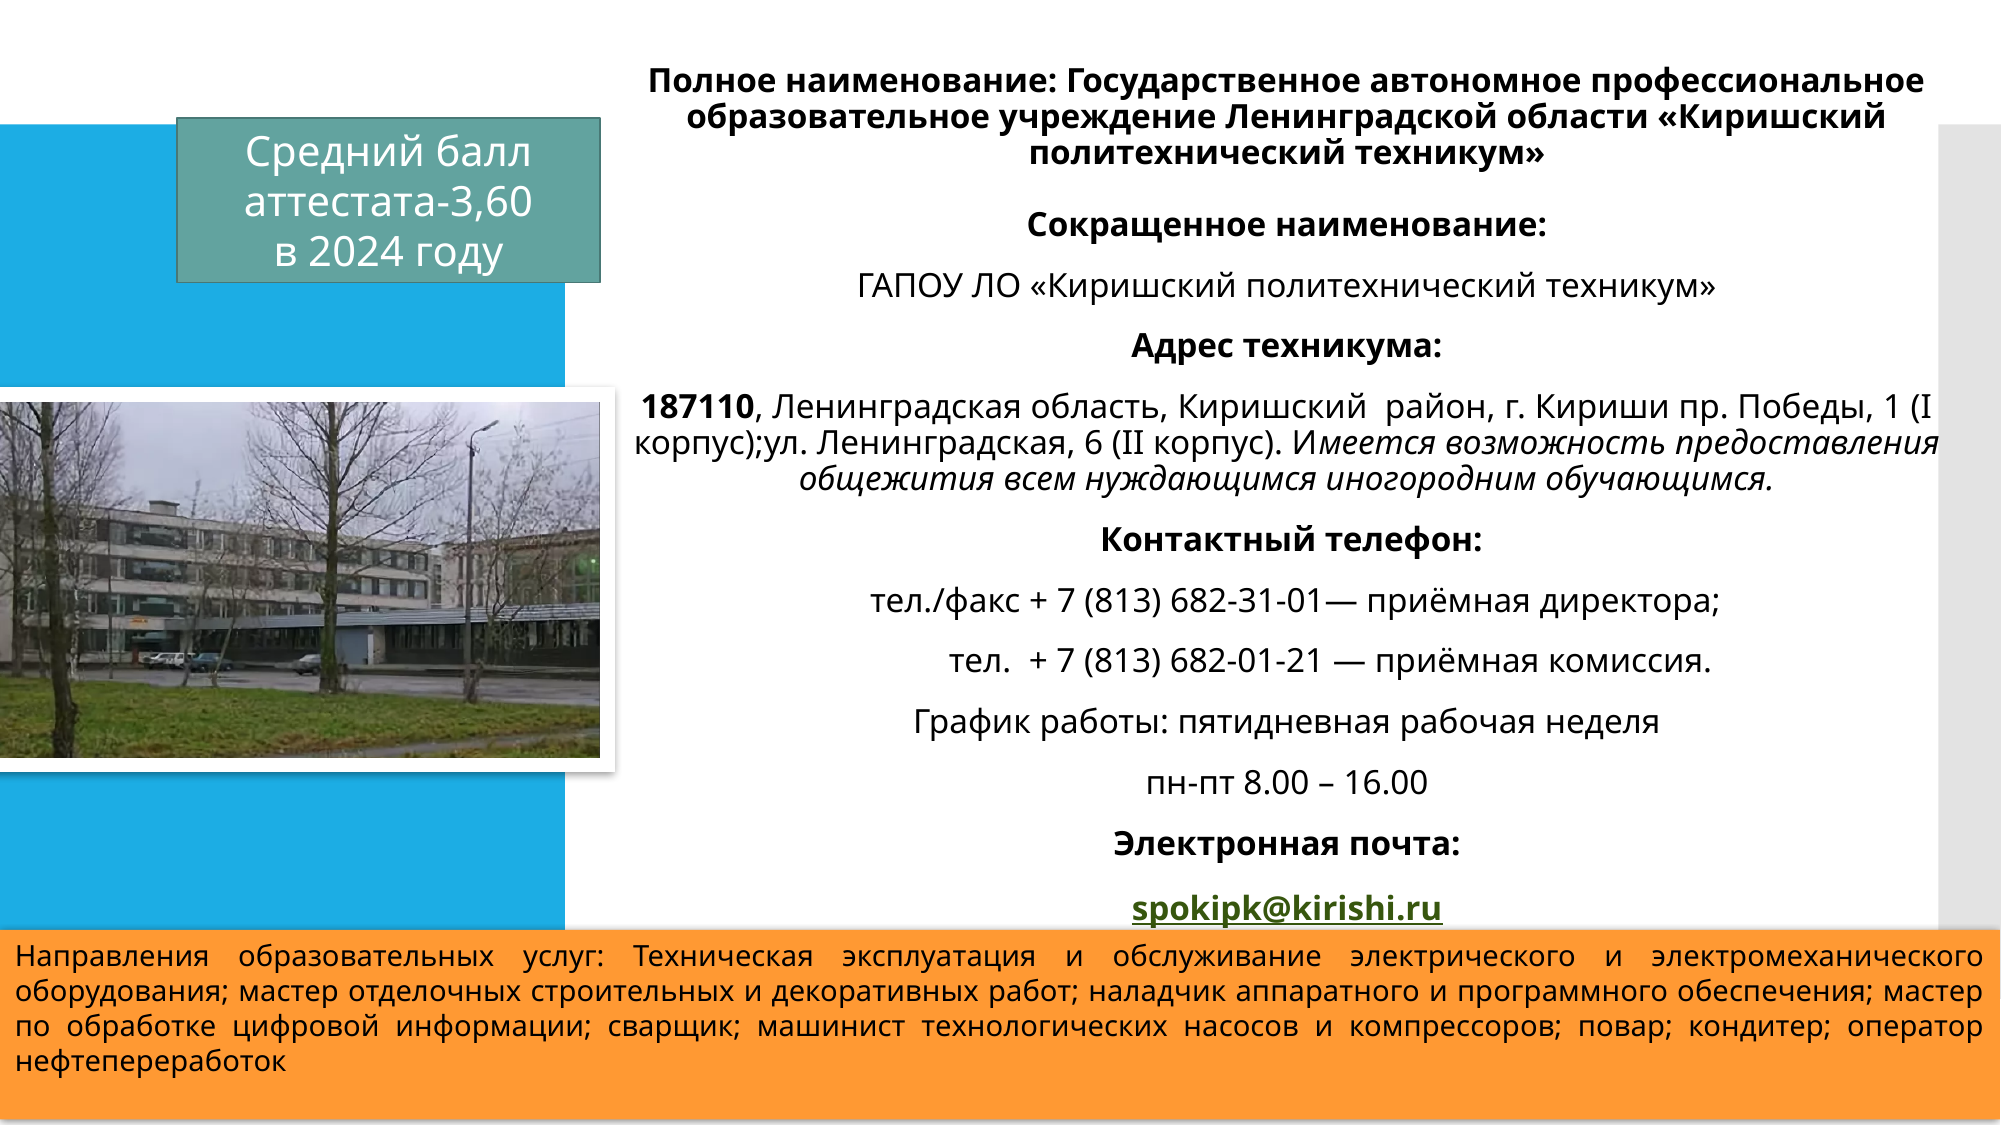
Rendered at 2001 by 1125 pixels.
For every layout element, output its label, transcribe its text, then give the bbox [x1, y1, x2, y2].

text_box Средний балл аттестата-3,60 в 2024 году [176, 117, 601, 283]
list Полное наименование: Государственное автономное профессиональное образовательное учреждение Ленинградской области «Киришский политехнический техникум» Сокращенное наименование: ГАПОУ ЛО «Киришский политехнический техникум» Адрес техникума: 187110, Ленинградская область, Киришский район, г. Кириши пр. Победы, 1 (I корпус);ул. Ленинградская, 6 (II корпус). Имеется возможность предоставления общежития всем нуждающимся иногородним обучающимся. Контактный телефон: тел./факс + 7 (813) 682-31-01— приёмная директора; тел. + 7 (813) 682-01-21 — приёмная комиссия. График работы: пятидневная рабочая неделя пн-пт 8.00 – 16.00 Электронная почта: spokipk@kirishi.ru spokipk.kiredu.ru [562, 56, 2000, 925]
picture [0, 401, 601, 759]
text_box Направления образовательных услуг: Техническая эксплуатация и обслуживание электрического и электромеханического оборудования; мастер отделочных строительных и декоративных работ; наладчик аппаратного и программного обеспечения; мастер по обработке цифровой информации; сварщик; машинист технологических насосов и компрессоров; повар; кондитер; оператор нефтепереработок [0, 929, 2000, 1120]
